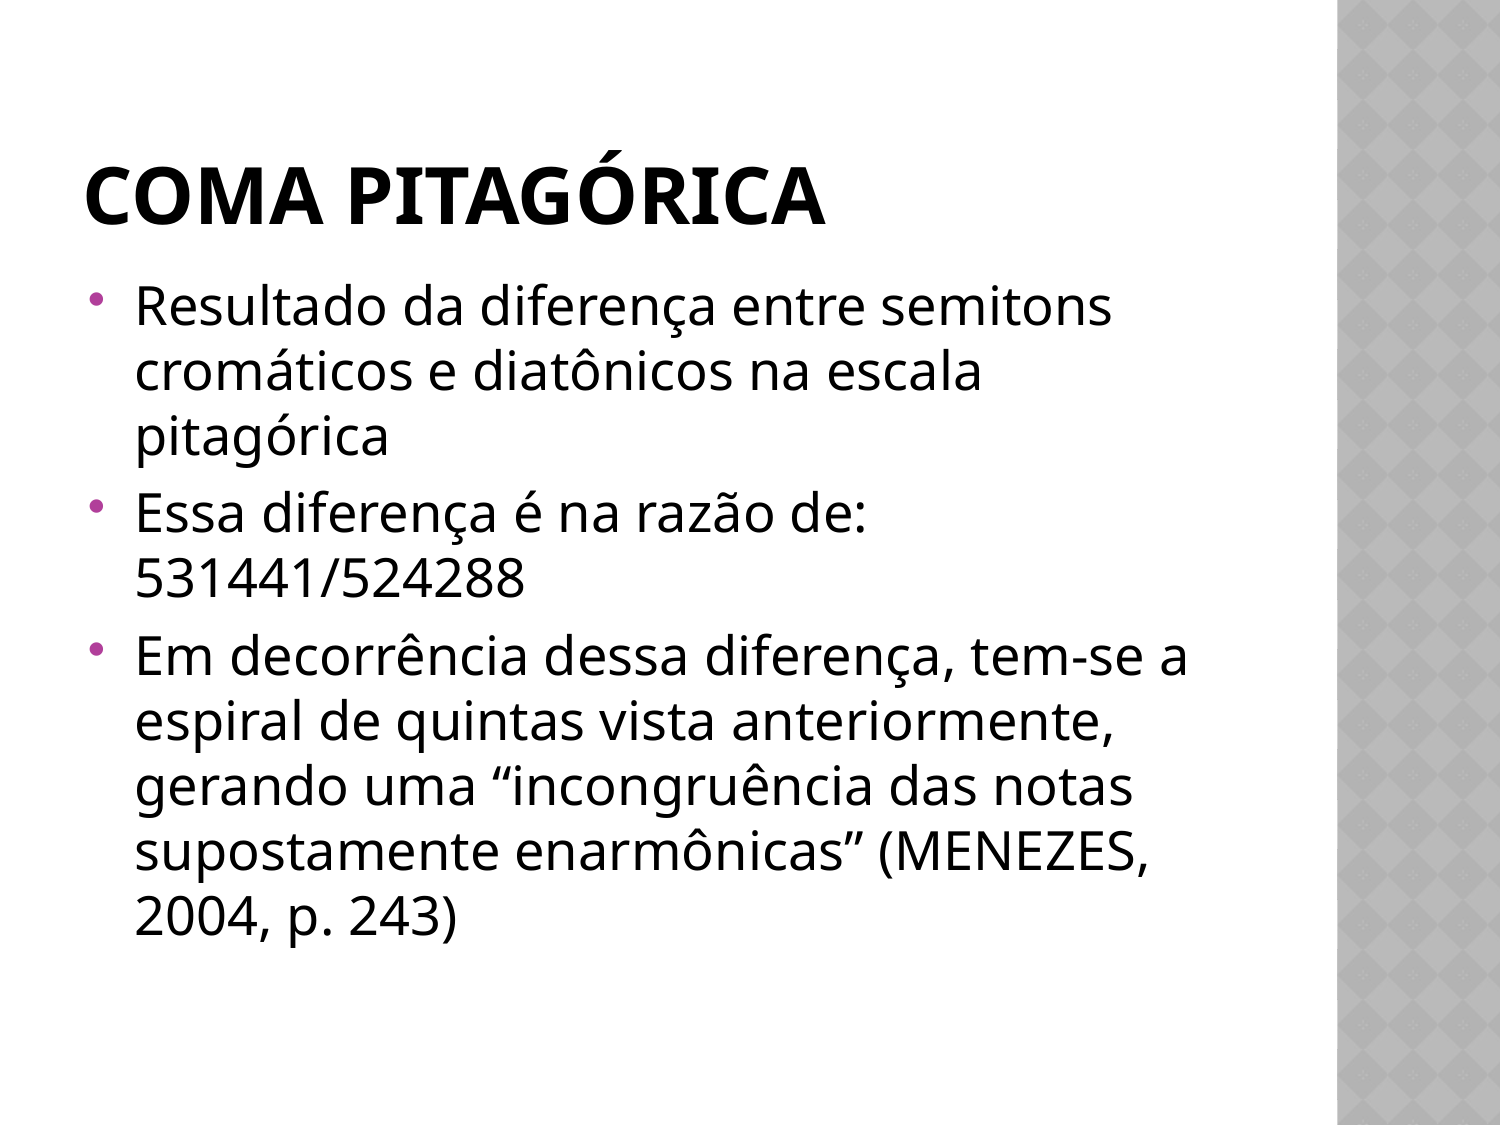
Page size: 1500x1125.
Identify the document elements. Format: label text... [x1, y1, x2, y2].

list Resultado da diferença entre semitons cromáticos e diatônicos na escala pitagórica Essa diferença é na razão de: 531441/524288 Em decorrência dessa diferença, tem-se a espiral de quintas vista anteriormente, gerando uma “incongruência das notas supostamente enarmônicas” (MENEZES, 2004, p. 243) [75, 264, 1263, 1059]
title Coma pitagórica [75, 52, 1263, 240]
